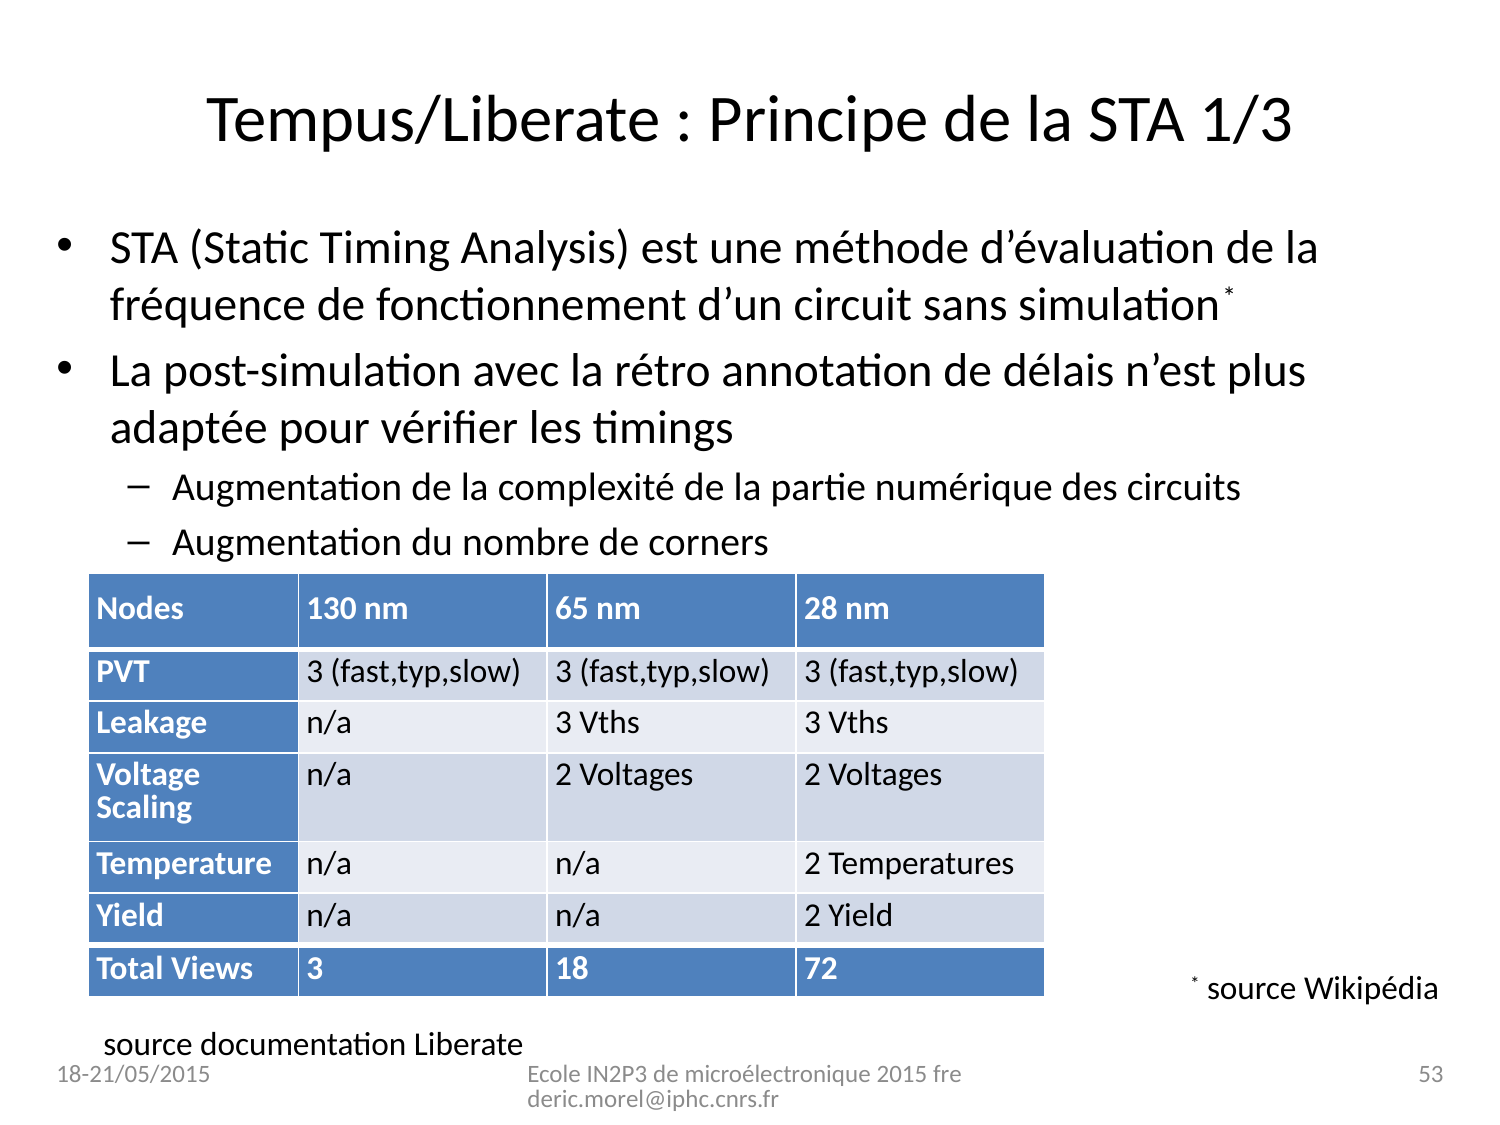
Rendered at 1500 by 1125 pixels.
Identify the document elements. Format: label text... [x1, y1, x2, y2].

title Tempus/Liberate : Principe de la STA 1/3 [41, 45, 1459, 185]
table_cell n/a [299, 842, 546, 892]
table_cell 3 (fast,typ,slow) [299, 652, 546, 700]
table_cell n/a [548, 894, 795, 942]
table_header 130 nm [299, 574, 546, 647]
table_cell 3 (fast,typ,slow) [548, 652, 795, 700]
table_cell 3 [299, 948, 546, 996]
table_cell 2 Voltages [797, 754, 1044, 841]
table_cell Total Views [89, 948, 298, 996]
table_cell 2 Voltages [548, 754, 795, 841]
table_cell 72 [797, 948, 1044, 996]
table_cell Temperature [89, 842, 298, 892]
table_cell 3 Vths [797, 702, 1044, 752]
list STA (Static Timing Analysis) est une méthode d’évaluation de la fréquence de fonctionnement d’un circuit sans simulation* La post-simulation avec la rétro annotation de délais n’est plus adaptée pour vérifier les timings Augmentation de la complexité de la partie numérique des circuits Augmentation du nombre de corners [41, 208, 1459, 575]
text_box source documentation Liberate [88, 1014, 550, 1070]
table_cell Yield [89, 894, 298, 942]
table_cell 2 Yield [797, 894, 1044, 942]
table_cell 2 Temperatures [797, 842, 1044, 892]
table_cell Leakage [89, 702, 298, 752]
table_cell 18 [548, 948, 795, 996]
table_cell Voltage Scaling [89, 754, 298, 841]
table_cell n/a [299, 894, 546, 942]
table_header 28 nm [797, 574, 1044, 647]
table_cell PVT [89, 652, 298, 700]
footer Ecole IN2P3 de microélectronique 2015 frederic.morel@iphc.cnrs.fr [512, 1042, 988, 1103]
table_cell n/a [299, 702, 546, 752]
table_cell n/a [548, 842, 795, 892]
table_cell 3 (fast,typ,slow) [797, 652, 1044, 700]
slide_number 53 [1108, 1042, 1459, 1103]
table_cell n/a [299, 754, 546, 841]
text_box * source Wikipédia [1175, 959, 1459, 1014]
table_header Nodes [89, 574, 298, 647]
table_cell 3 Vths [548, 702, 795, 752]
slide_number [41, 1042, 392, 1103]
table_header 65 nm [548, 574, 795, 647]
